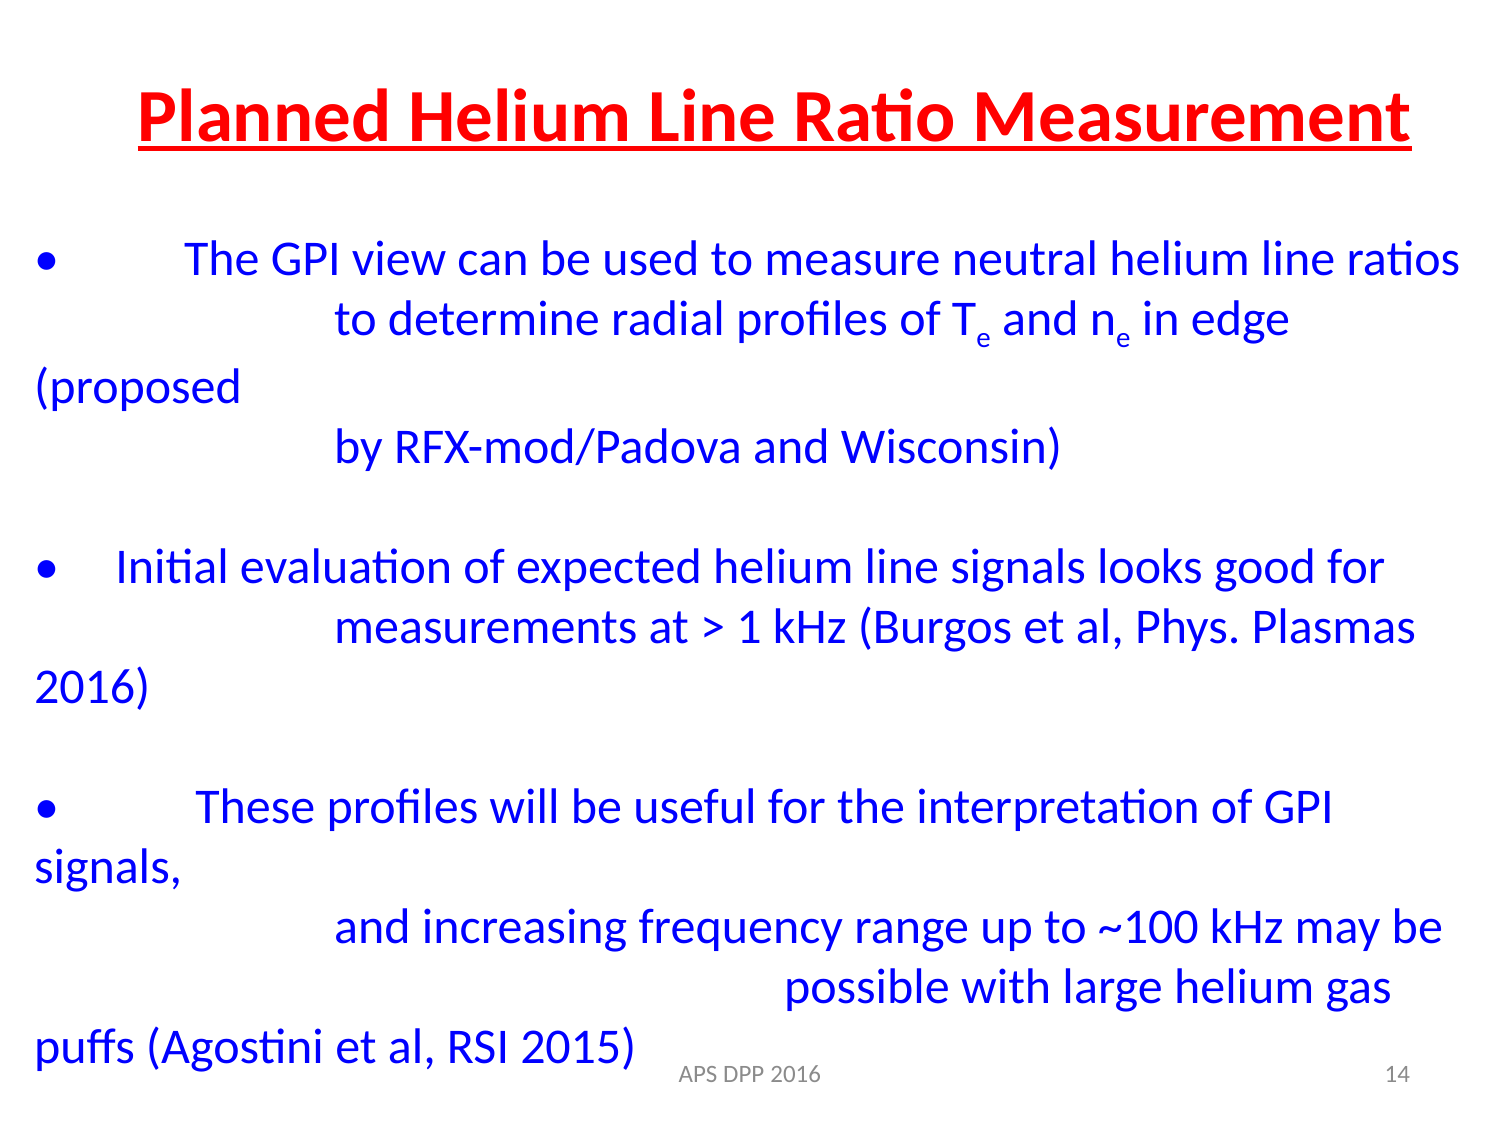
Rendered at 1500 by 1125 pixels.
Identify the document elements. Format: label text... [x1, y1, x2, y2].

text_box Planned Helium Line Ratio Measurement [122, 58, 1428, 164]
text_box • The GPI view can be used to measure neutral helium line ratios to determine radial profiles of Te and ne in edge (proposed by RFX-mod/Padova and Wisconsin) • Initial evaluation of expected helium line signals looks good for measurements at > 1 kHz (Burgos et al, Phys. Plasmas 2016) • These profiles will be useful for the interpretation of GPI signals, and increasing frequency range up to ~100 kHz may be possible with large helium gas puffs (Agostini et al, RSI 2015) • Main issues are possible perturbation effect of helium gas puff, and self-absorption of helium lines in a large gas puff [19, 217, 1478, 1125]
